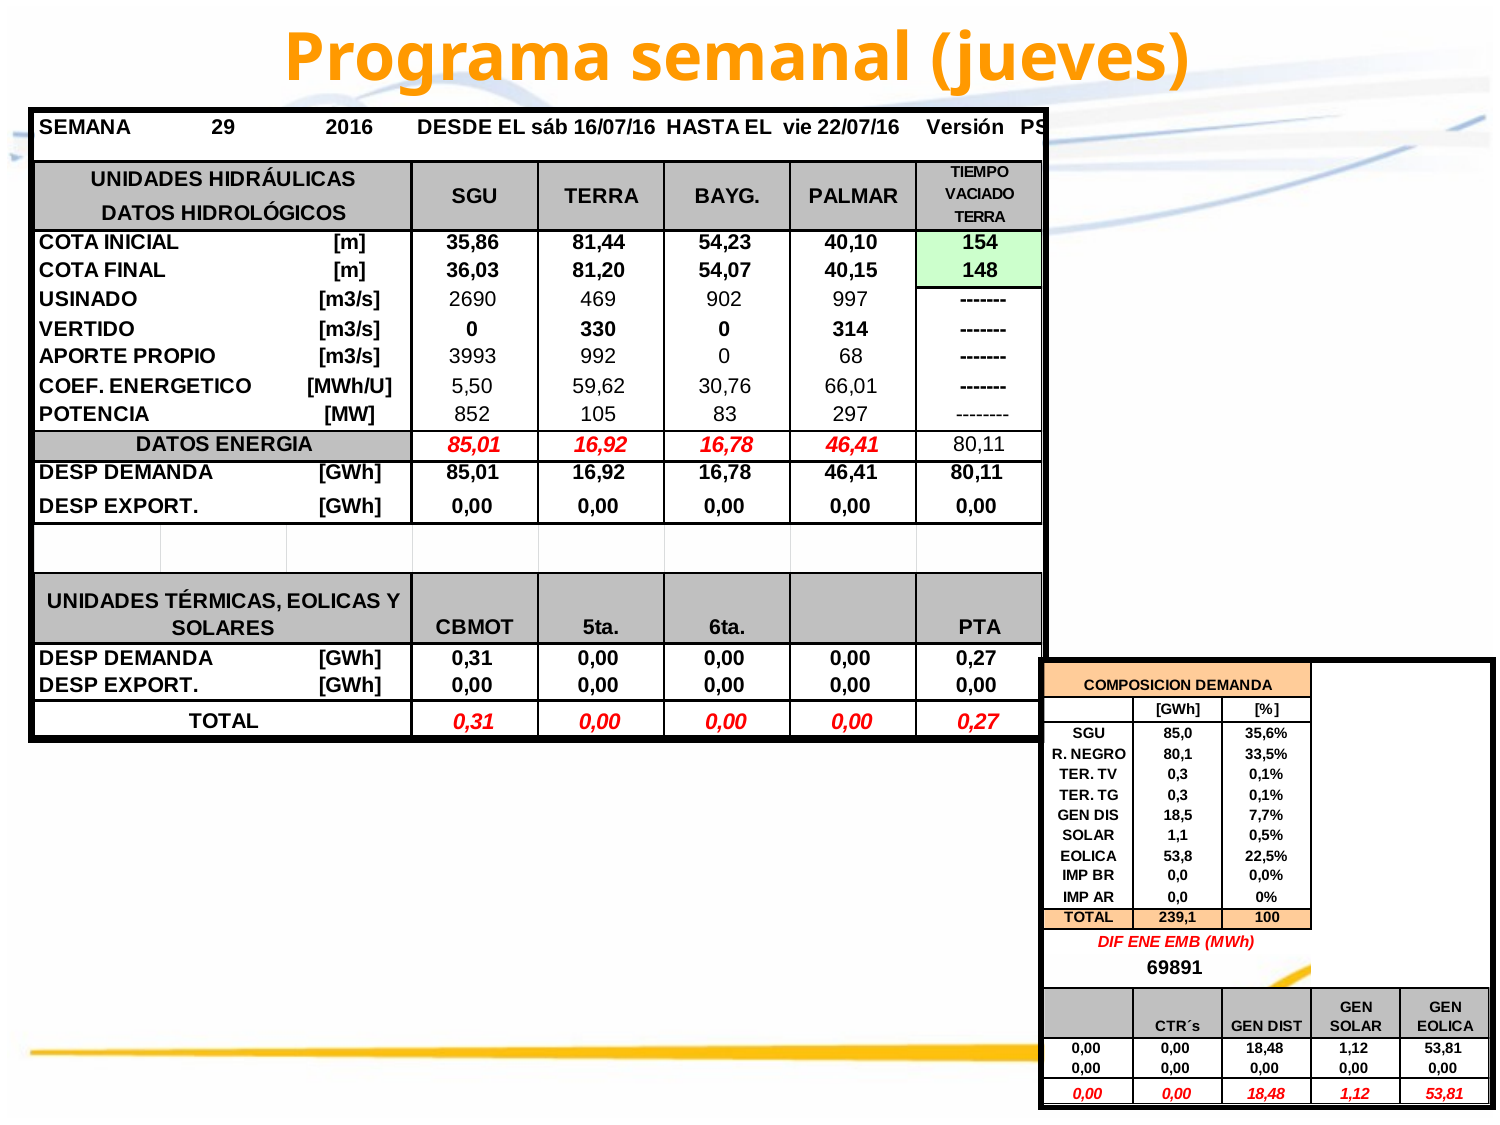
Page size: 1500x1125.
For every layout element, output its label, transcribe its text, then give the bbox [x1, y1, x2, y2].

picture [33, 112, 1491, 1105]
picture [7, 6, 1493, 1118]
title Programa semanal (jueves) [99, 37, 1376, 151]
